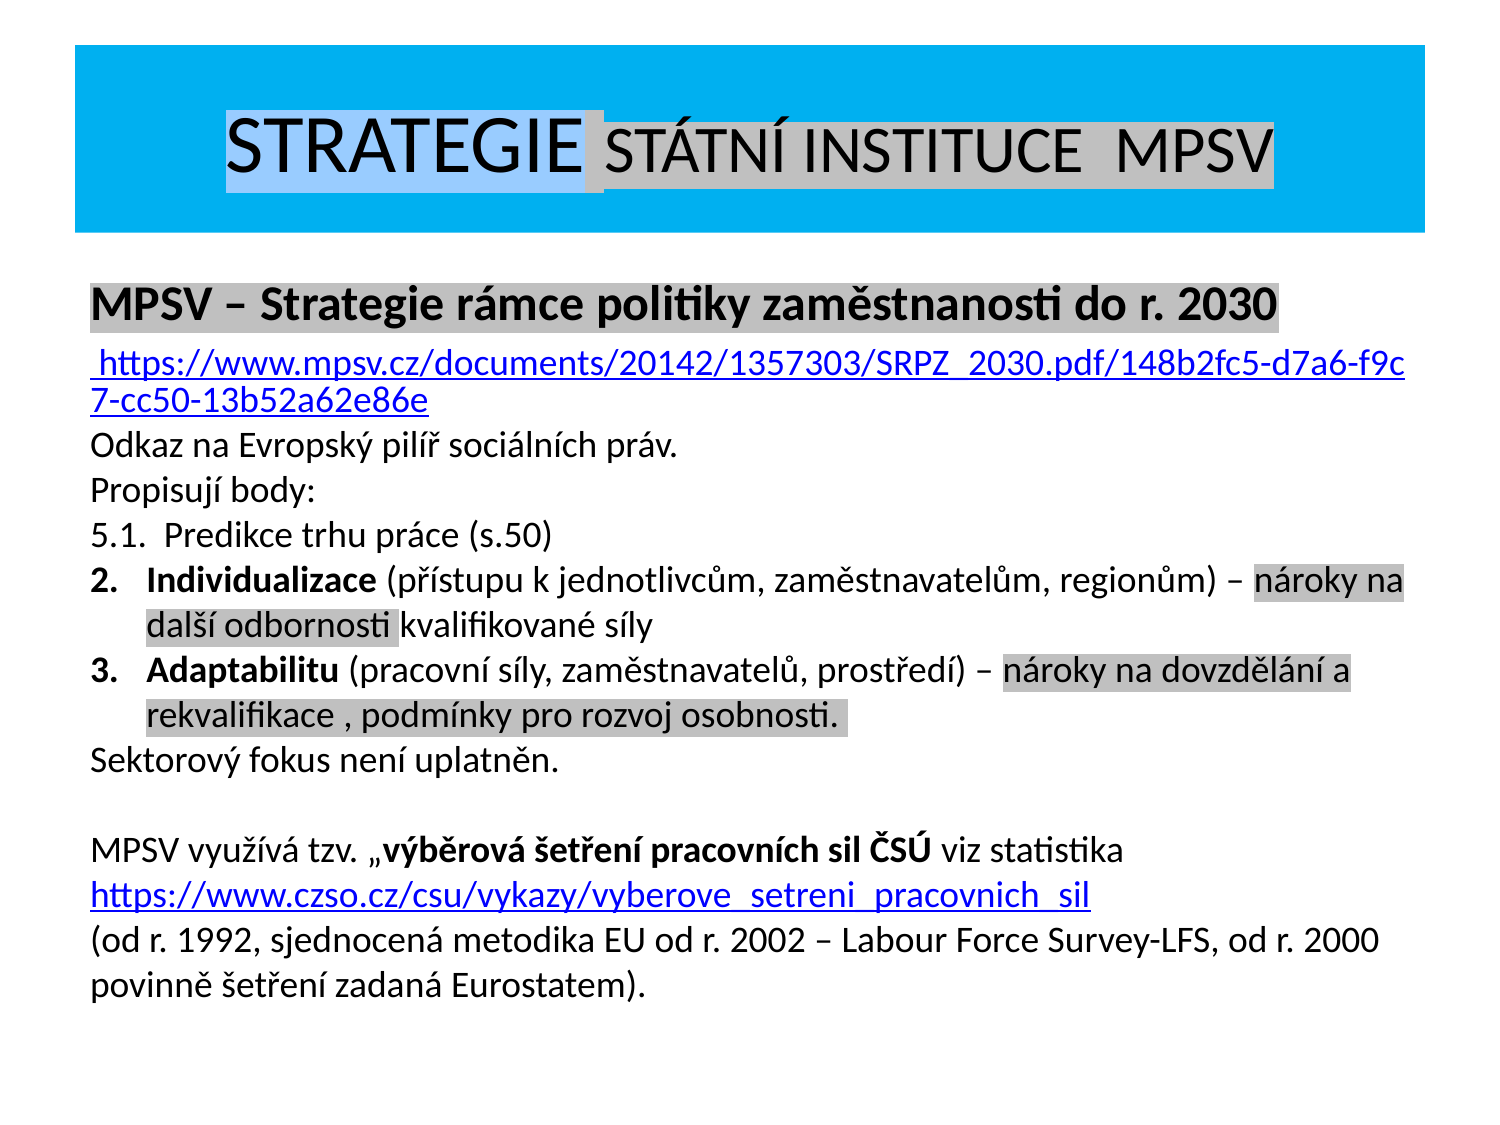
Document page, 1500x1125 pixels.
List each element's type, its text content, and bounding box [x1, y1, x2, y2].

list MPSV – Strategie rámce politiky zaměstnanosti do r. 2030 https://www.mpsv.cz/documents/20142/1357303/SRPZ_2030.pdf/148b2fc5-d7a6-f9c7-cc50-13b52a62e86e Odkaz na Evropský pilíř sociálních práv. Propisují body: 5.1. Predikce trhu práce (s.50) Individualizace (přístupu k jednotlivcům, zaměstnavatelům, regionům) – nároky na další odbornosti kvalifikované síly Adaptabilitu (pracovní síly, zaměstnavatelů, prostředí) – nároky na dovzdělání a rekvalifikace , podmínky pro rozvoj osobnosti. Sektorový fokus není uplatněn. MPSV využívá tzv. „výběrová šetření pracovních sil ČSÚ viz statistika https://www.czso.cz/csu/vykazy/vyberove_setreni_pracovnich_sil (od r. 1992, sjednocená metodika EU od r. 2002 – Labour Force Survey-LFS, od r. 2000 povinně šetření zadaná Eurostatem). [75, 262, 1425, 1005]
title STRATEGIE STÁTNÍ INSTITUCE MPSV [75, 45, 1425, 233]
